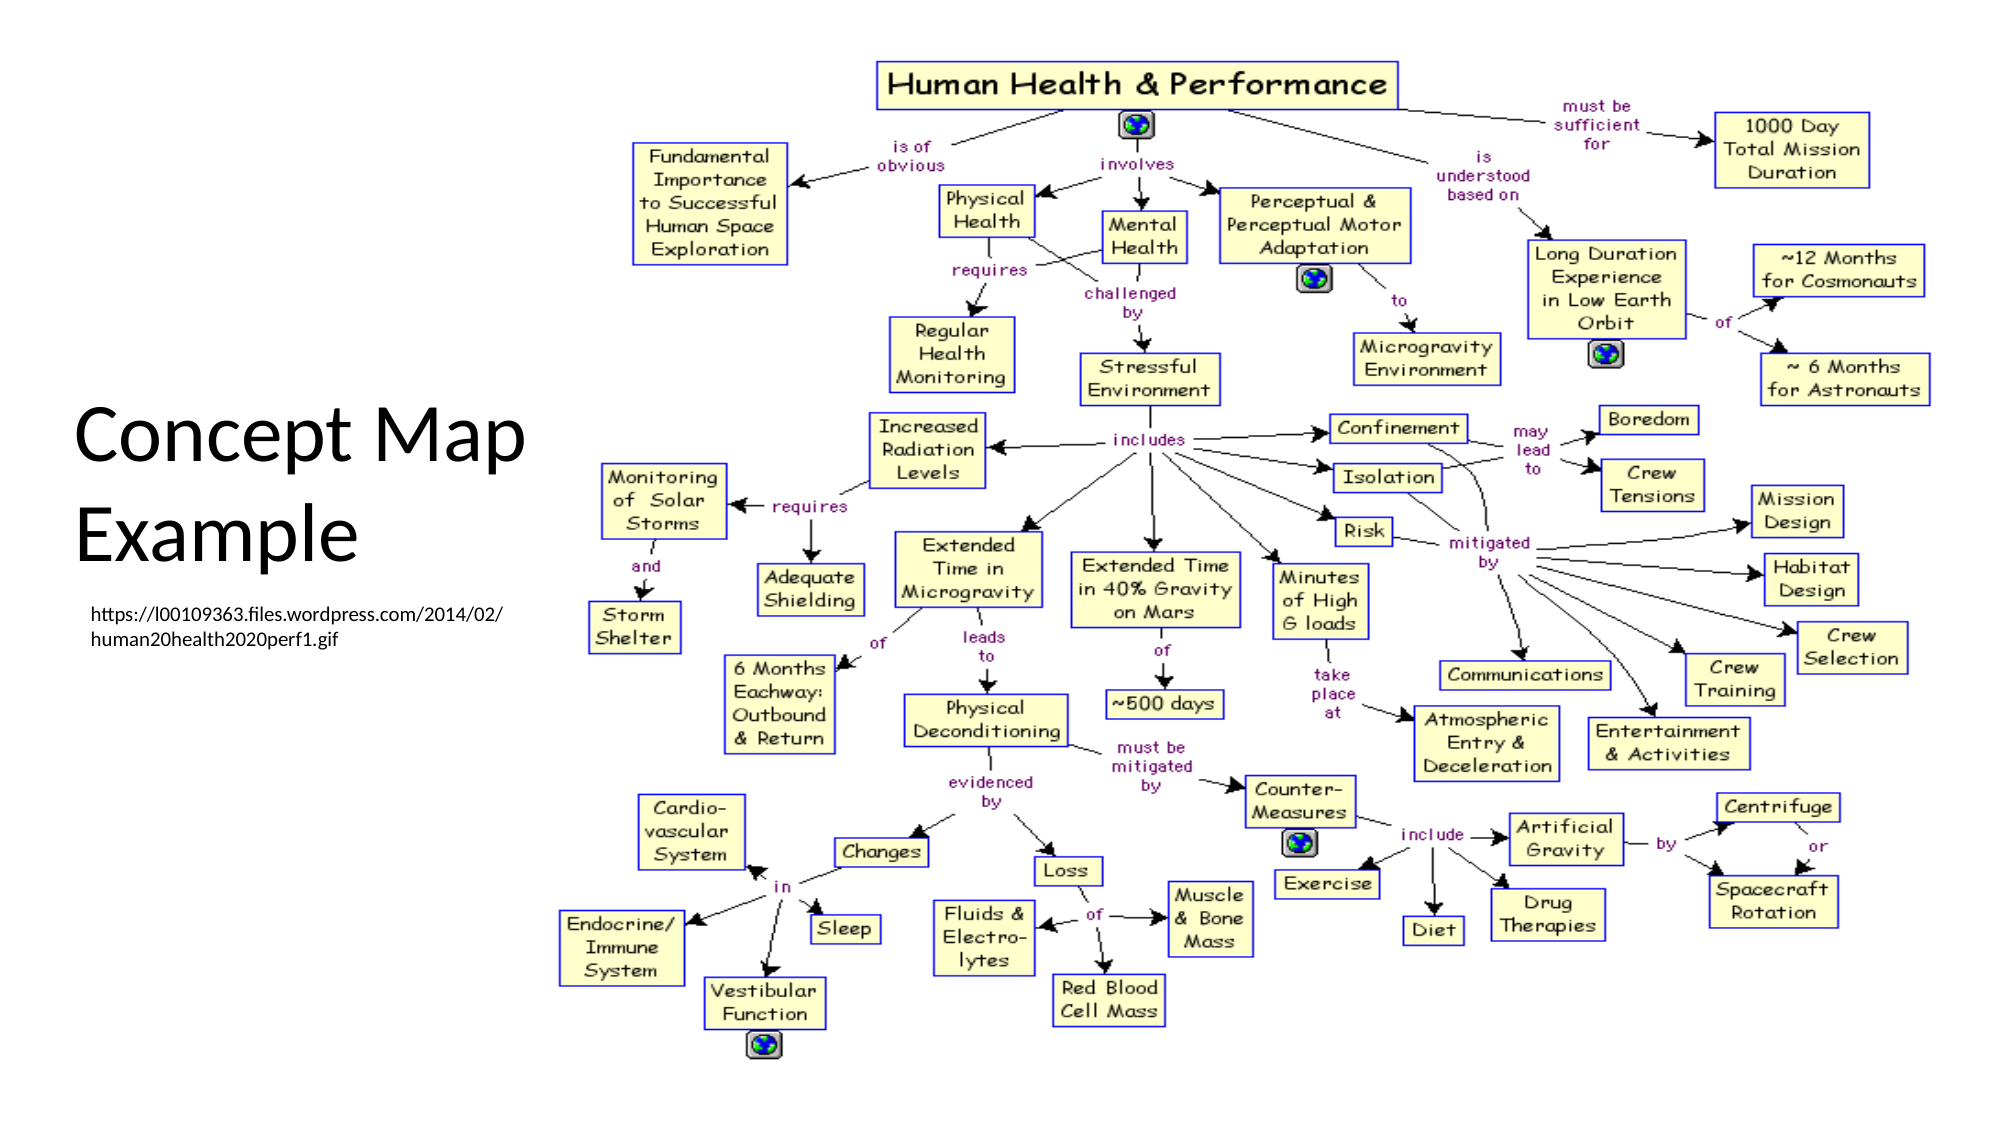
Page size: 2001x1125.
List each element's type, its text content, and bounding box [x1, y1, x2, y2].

text_box Concept Map Example [59, 370, 552, 585]
text_box https://l00109363.files.wordpress.com/2014/02/human20health2020perf1.gif [75, 593, 539, 658]
picture [552, 51, 1966, 1075]
